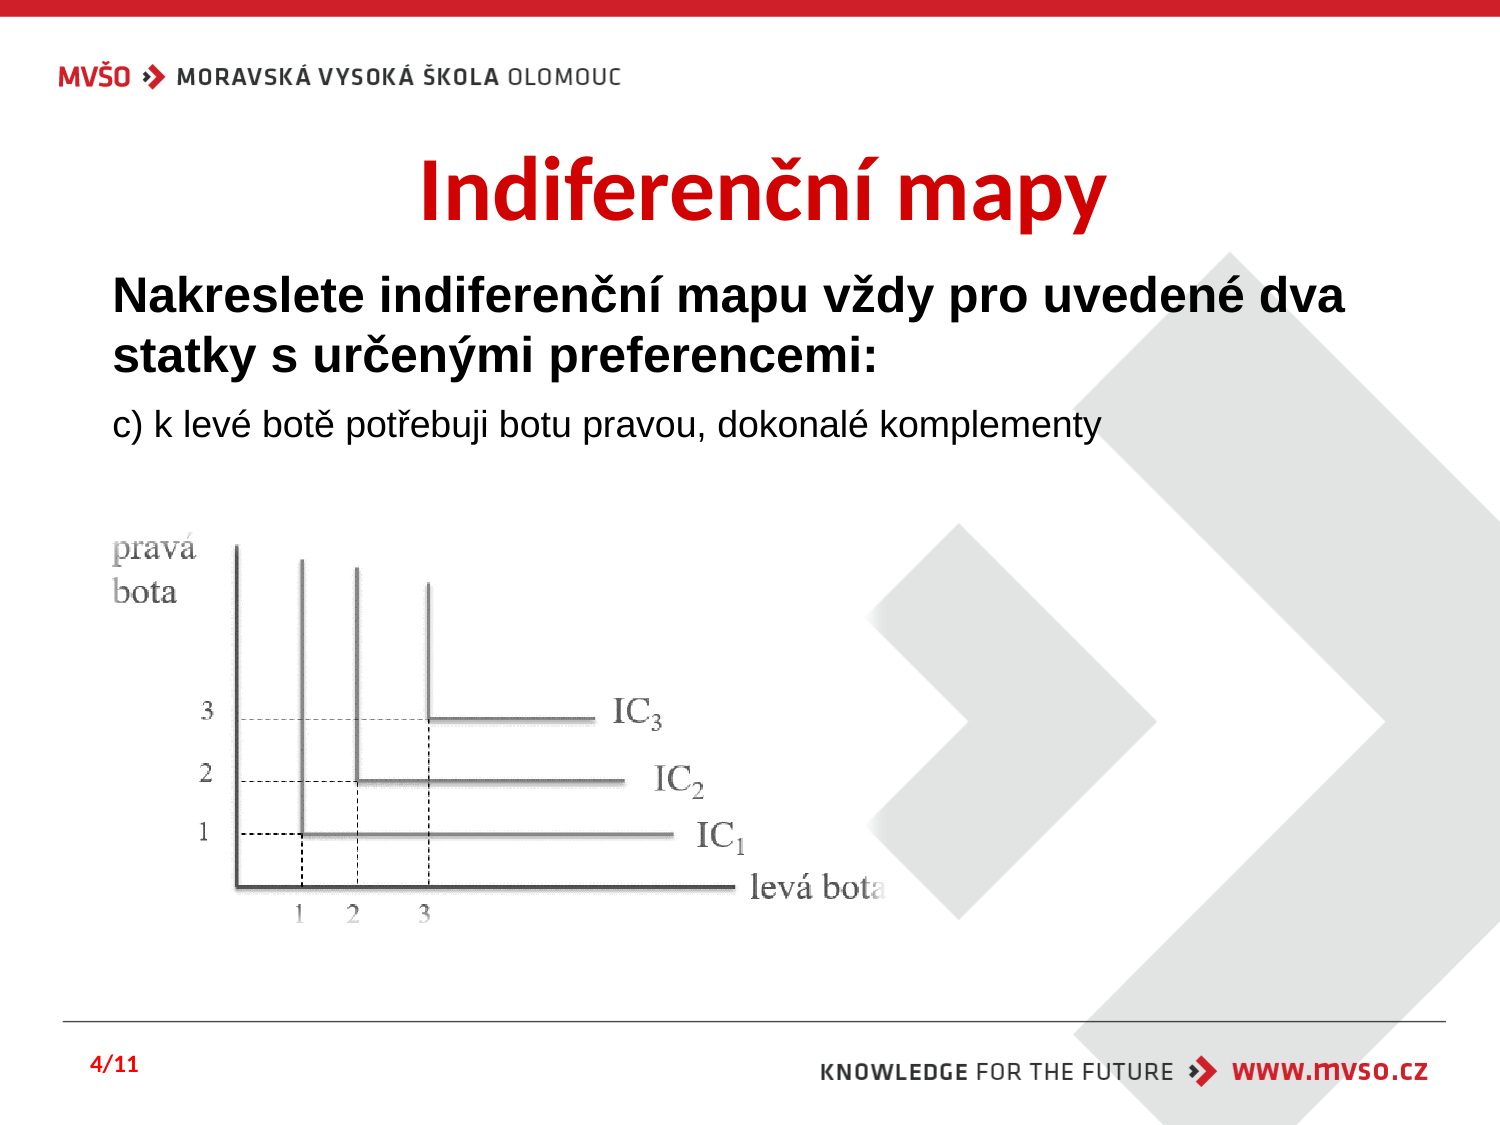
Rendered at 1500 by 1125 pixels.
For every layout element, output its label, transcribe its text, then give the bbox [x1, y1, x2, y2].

picture [0, 0, 1500, 1125]
list Nakreslete indiferenční mapu vždy pro uvedené dva statky s určenými preferencemi: c) k levé botě potřebuji botu pravou, dokonalé komplementy [97, 255, 1403, 1028]
title Indiferenční mapy [61, 78, 1466, 291]
text_box 4/11 [74, 1040, 213, 1085]
